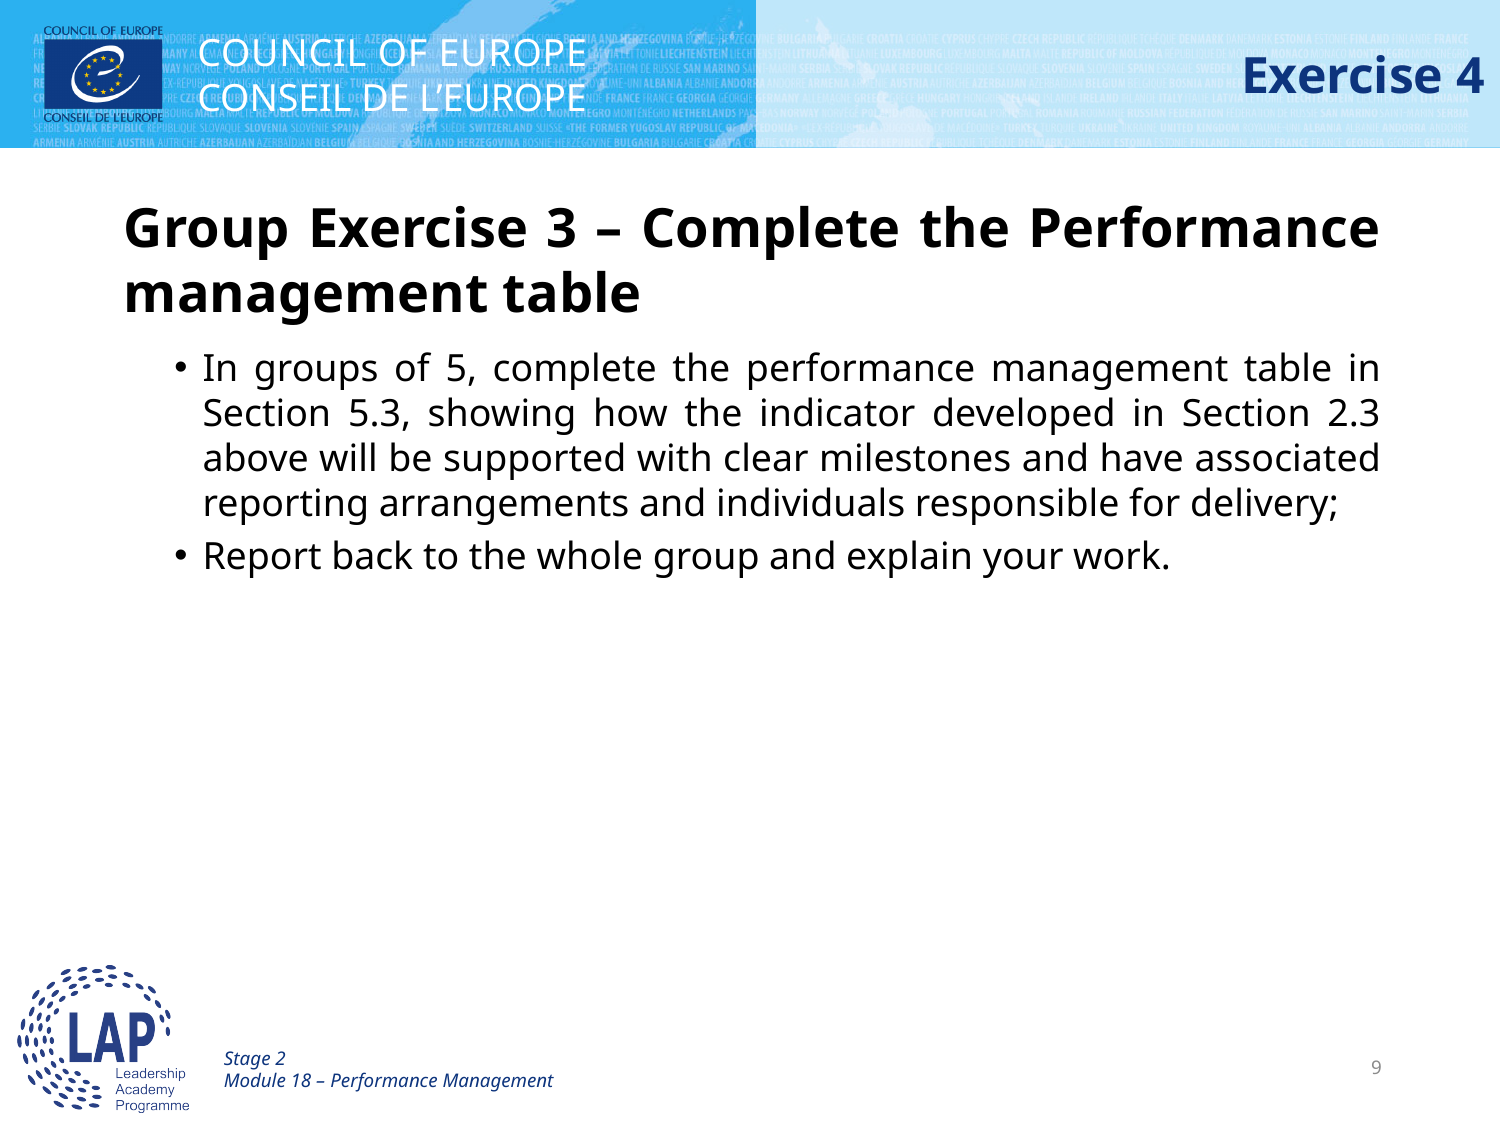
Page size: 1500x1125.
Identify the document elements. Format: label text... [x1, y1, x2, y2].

list Group Exercise 3 – Complete the Performance management table In groups of 5, complete the performance management table in Section 5.3, showing how the indicator developed in Section 2.3 above will be supported with clear milestones and have associated reporting arrangements and individuals responsible for delivery; Report back to the whole group and explain your work. [103, 186, 1397, 1001]
slide_number 9 [1313, 1039, 1397, 1099]
picture [0, 0, 756, 148]
footer Stage 2 Module 18 – Performance Management [209, 1039, 946, 1099]
title Exercise 4 [756, 0, 1500, 148]
picture [17, 965, 189, 1113]
